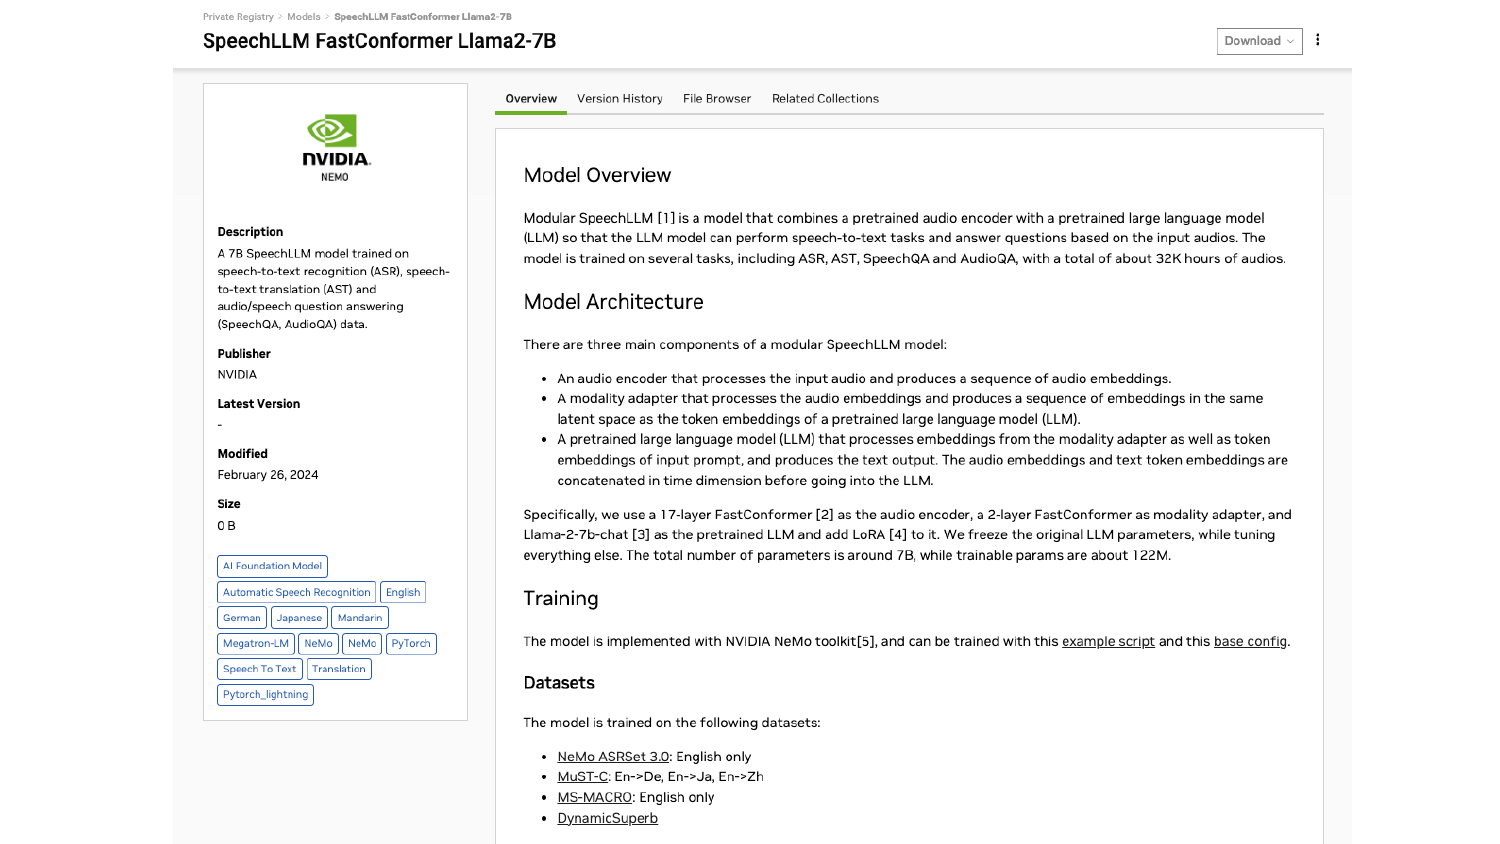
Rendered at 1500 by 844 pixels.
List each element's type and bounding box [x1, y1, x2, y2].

picture [172, 0, 1353, 844]
